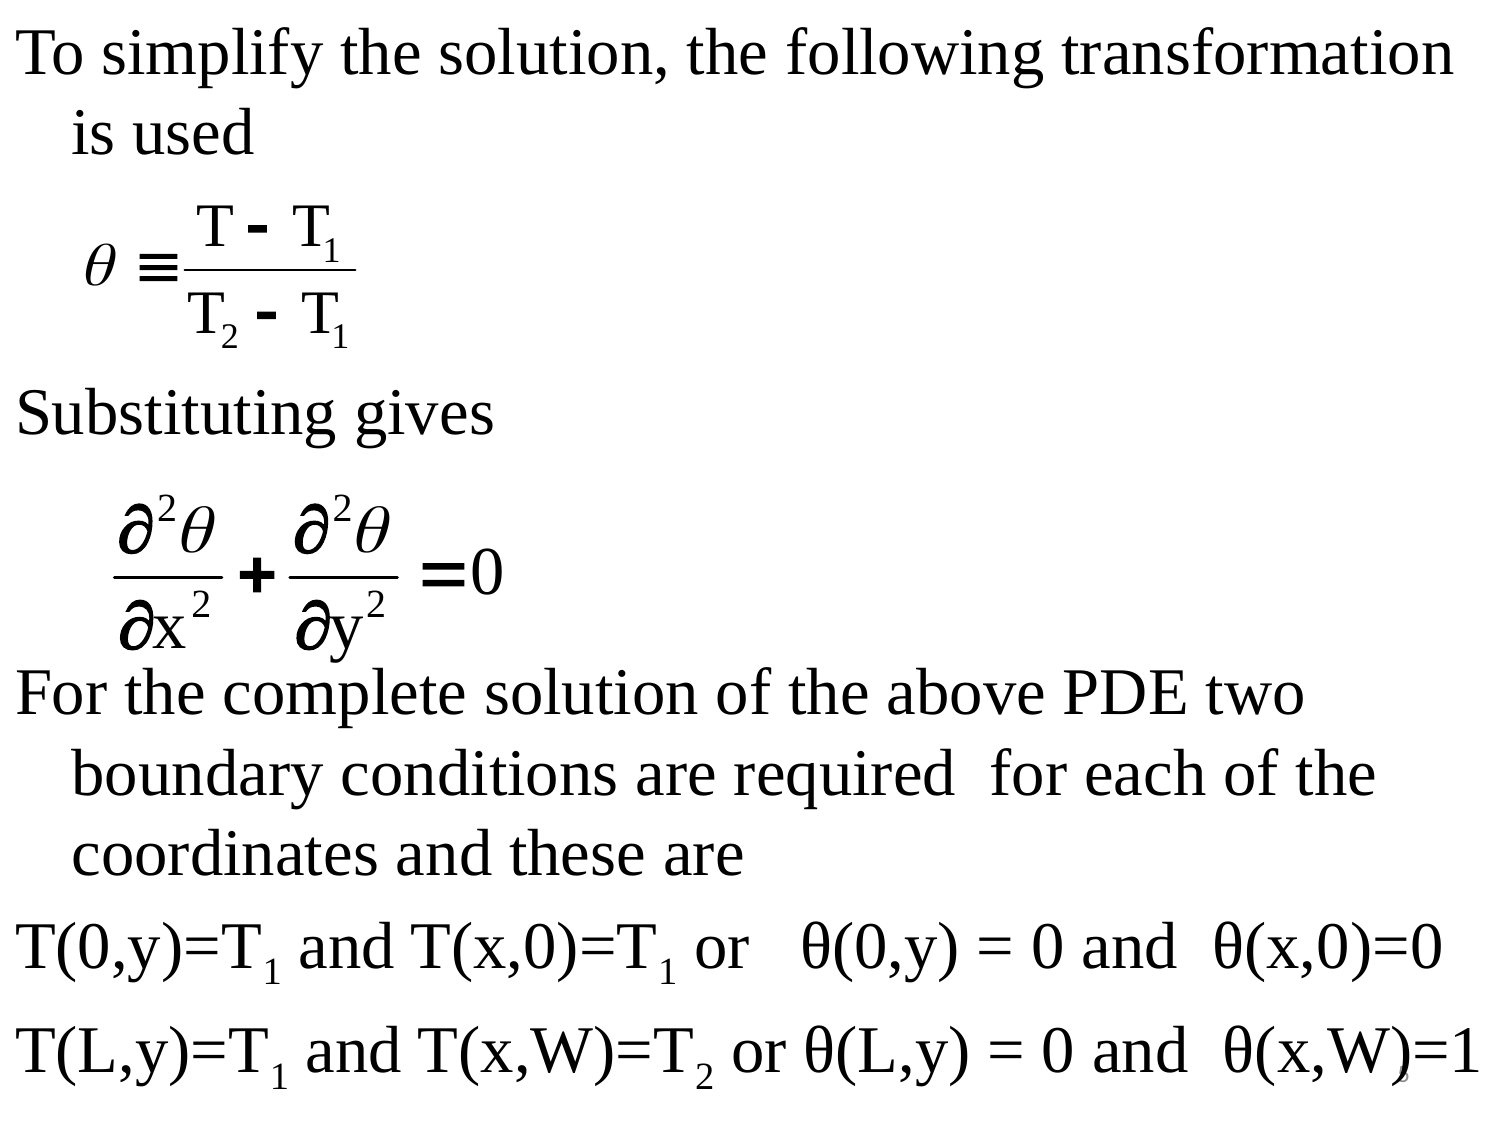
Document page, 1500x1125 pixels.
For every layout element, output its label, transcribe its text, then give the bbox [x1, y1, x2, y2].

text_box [102, 474, 515, 676]
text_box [74, 187, 369, 363]
slide_number 5 [1074, 1042, 1425, 1103]
list To simplify the solution, the following transformation is used Substituting gives For the complete solution of the above PDE two boundary conditions are required for each of the coordinates and these are T(0,y)=T1 and T(x,0)=T1 or θ(0,y) = 0 and θ(x,0)=0 T(L,y)=T1 and T(x,W)=T2 or θ(L,y) = 0 and θ(x,W)=1 [0, 0, 1500, 1125]
